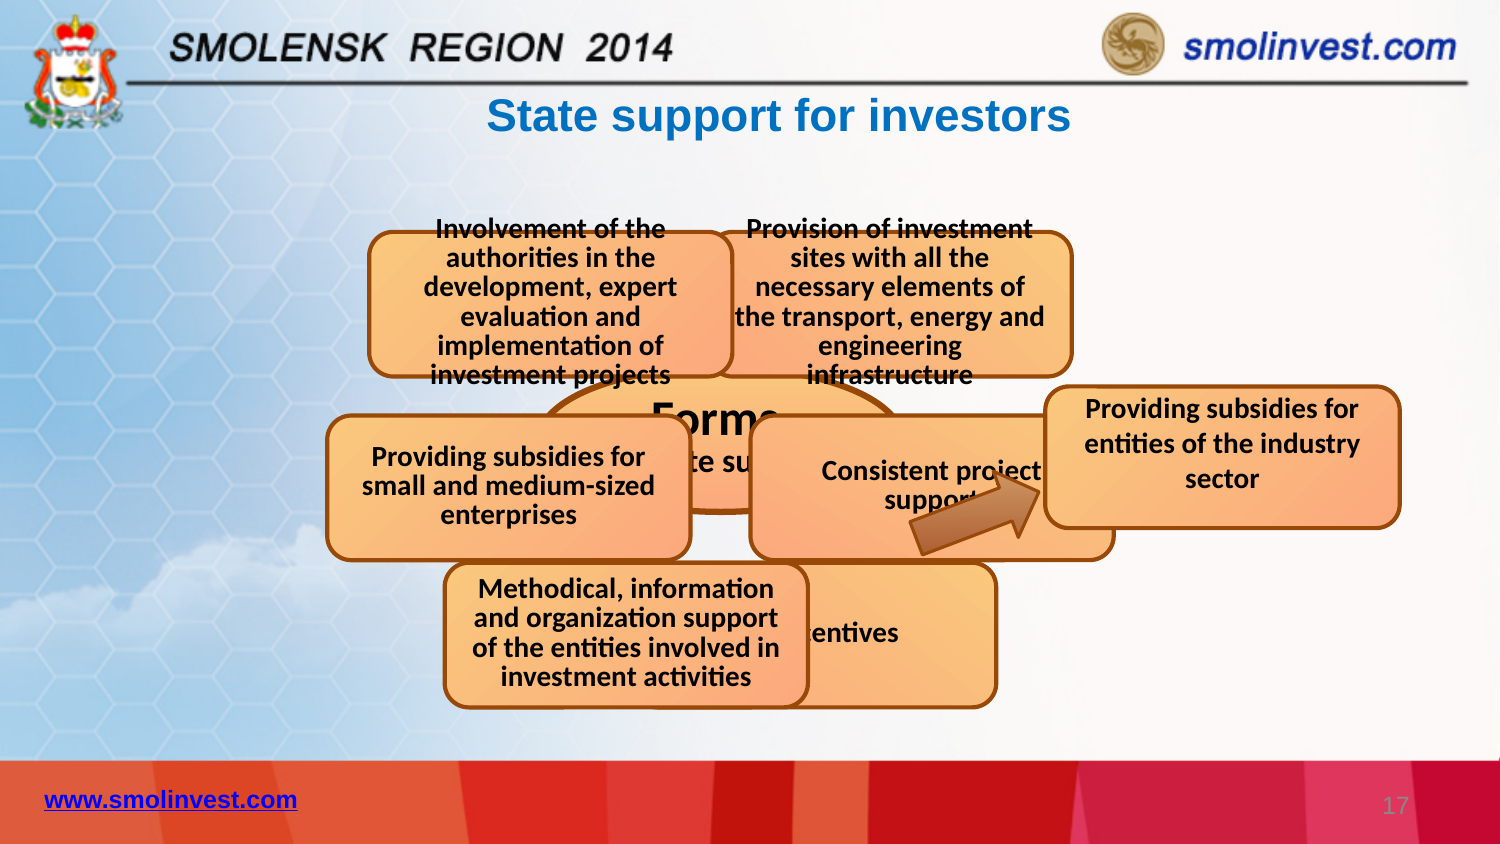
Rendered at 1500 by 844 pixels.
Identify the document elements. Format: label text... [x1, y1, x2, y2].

picture [0, 0, 1500, 844]
title State support for investors [75, 109, 1483, 158]
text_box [0, 149, 1448, 730]
text_box www.smolinvest.com [17, 776, 313, 821]
slide_number 17 [1074, 782, 1425, 828]
